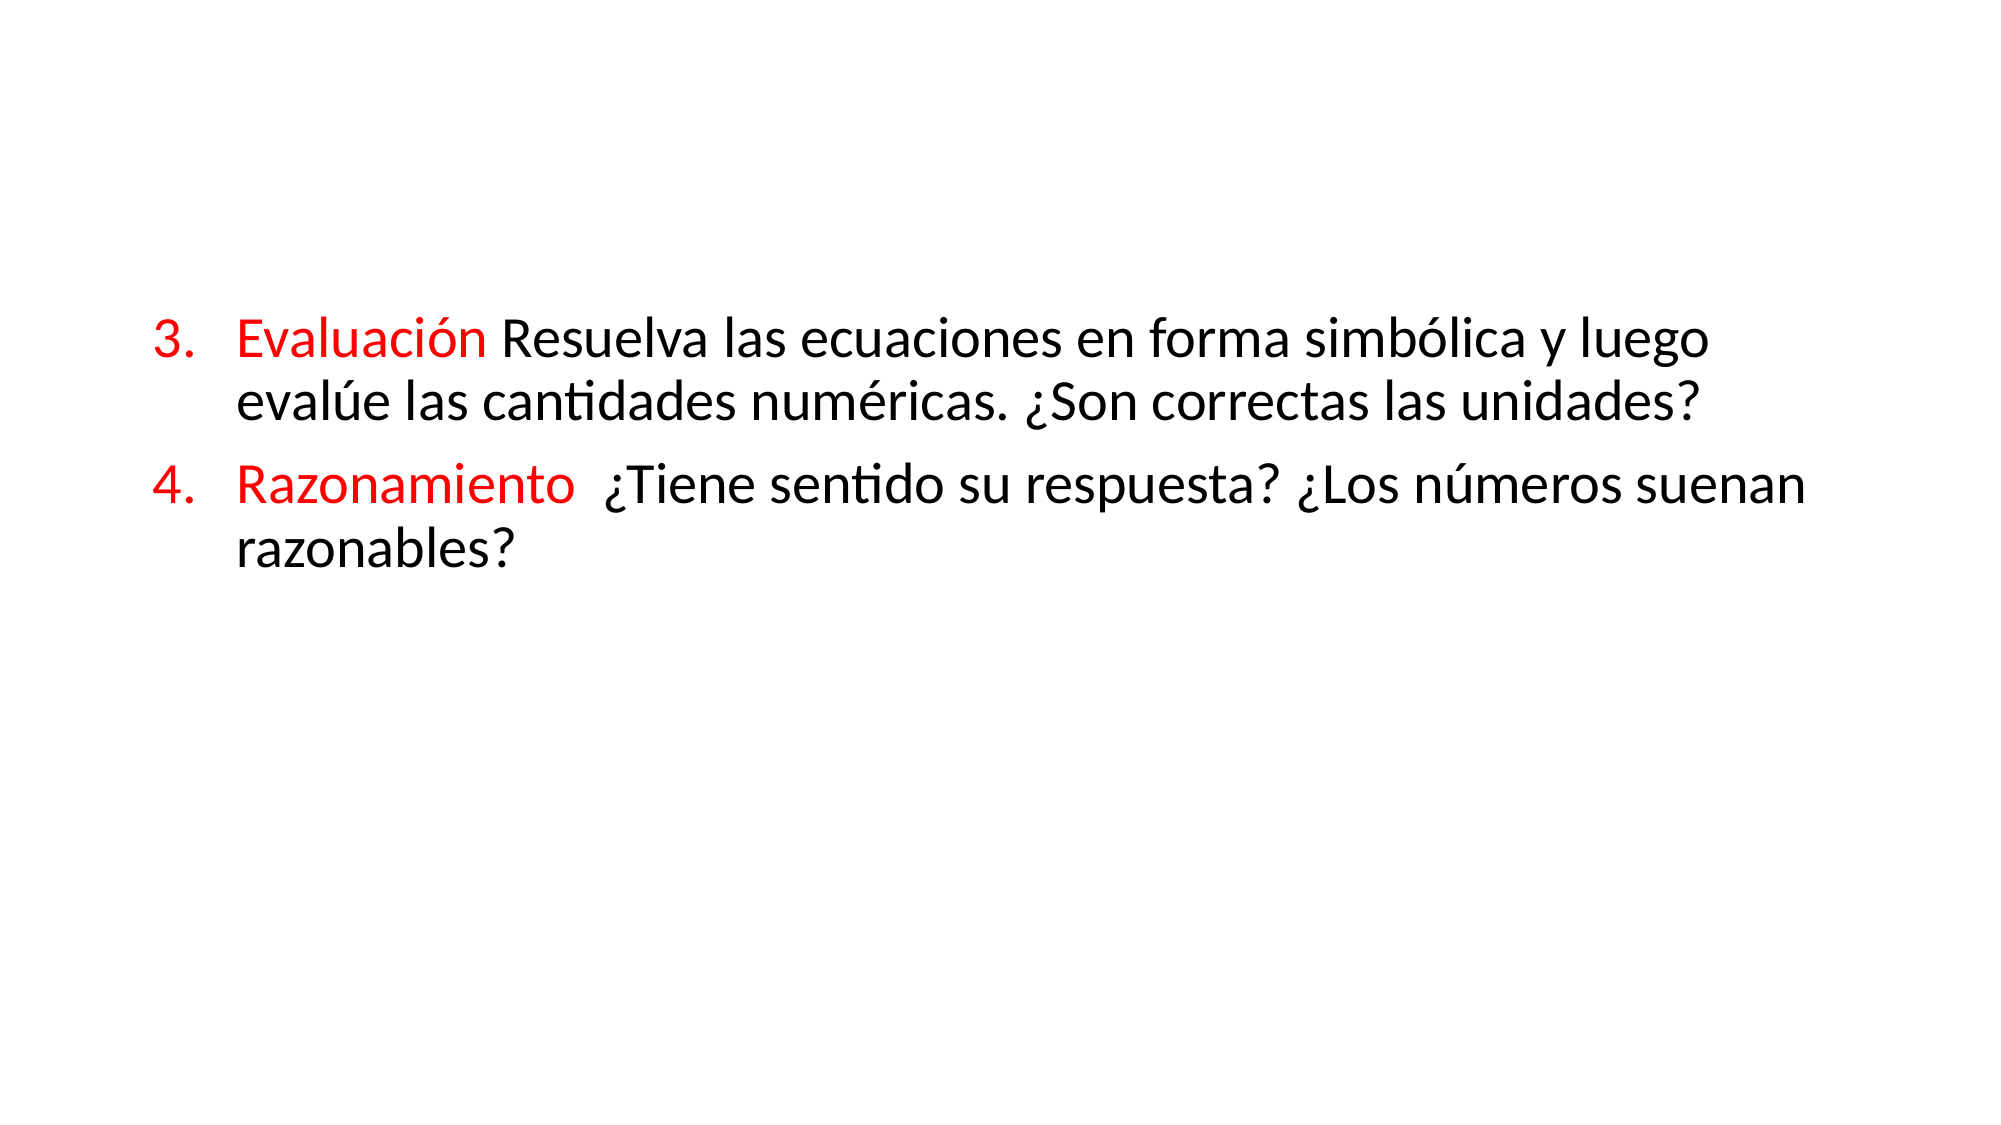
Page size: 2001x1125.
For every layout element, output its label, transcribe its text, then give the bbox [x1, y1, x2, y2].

list Evaluación Resuelva las ecuaciones en forma simbólica y luego evalúe las cantidades numéricas. ¿Son correctas las unidades? Razonamiento ¿Tiene sentido su respuesta? ¿Los números suenan razonables? [137, 299, 1863, 1014]
